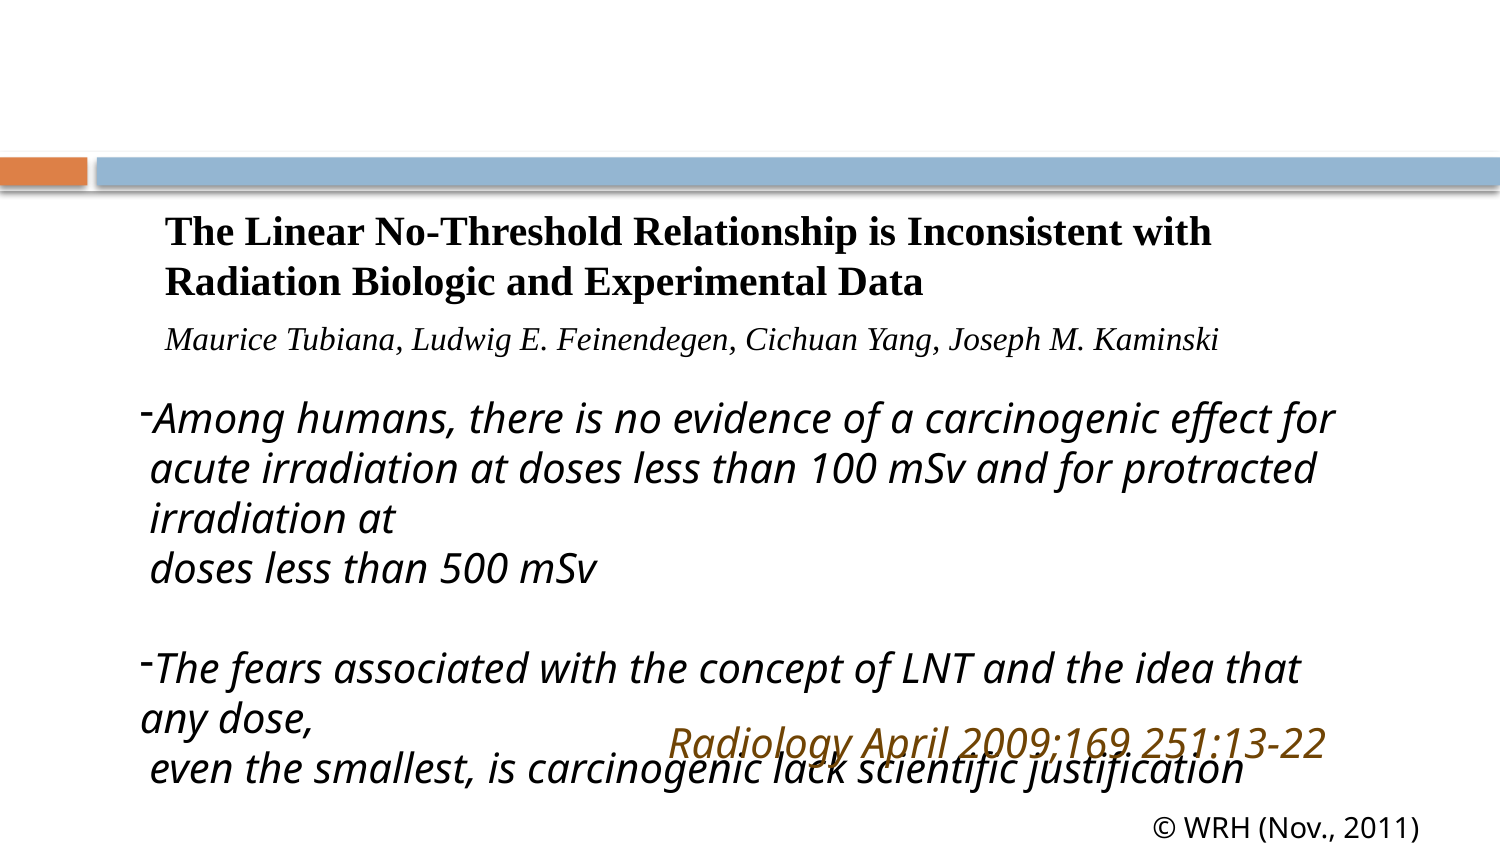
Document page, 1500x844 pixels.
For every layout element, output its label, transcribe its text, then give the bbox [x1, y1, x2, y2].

text_box Among humans, there is no evidence of a carcinogenic effect for acute irradiation at doses less than 100 mSv and for protracted irradiation at doses less than 500 mSv The fears associated with the concept of LNT and the idea that any dose, even the smallest, is carcinogenic lack scientific justification [125, 384, 1363, 844]
text_box Radiology April 2009;169 251:13-22 [652, 709, 1342, 775]
text_box © WRH (Nov., 2011) [1137, 802, 1500, 844]
text_box The Linear No-Threshold Relationship is Inconsistent with Radiation Biologic and Experimental Data [149, 196, 1350, 312]
text_box Maurice Tubiana, Ludwig E. Feinendegen, Cichuan Yang, Joseph M. Kaminski [150, 309, 1388, 364]
